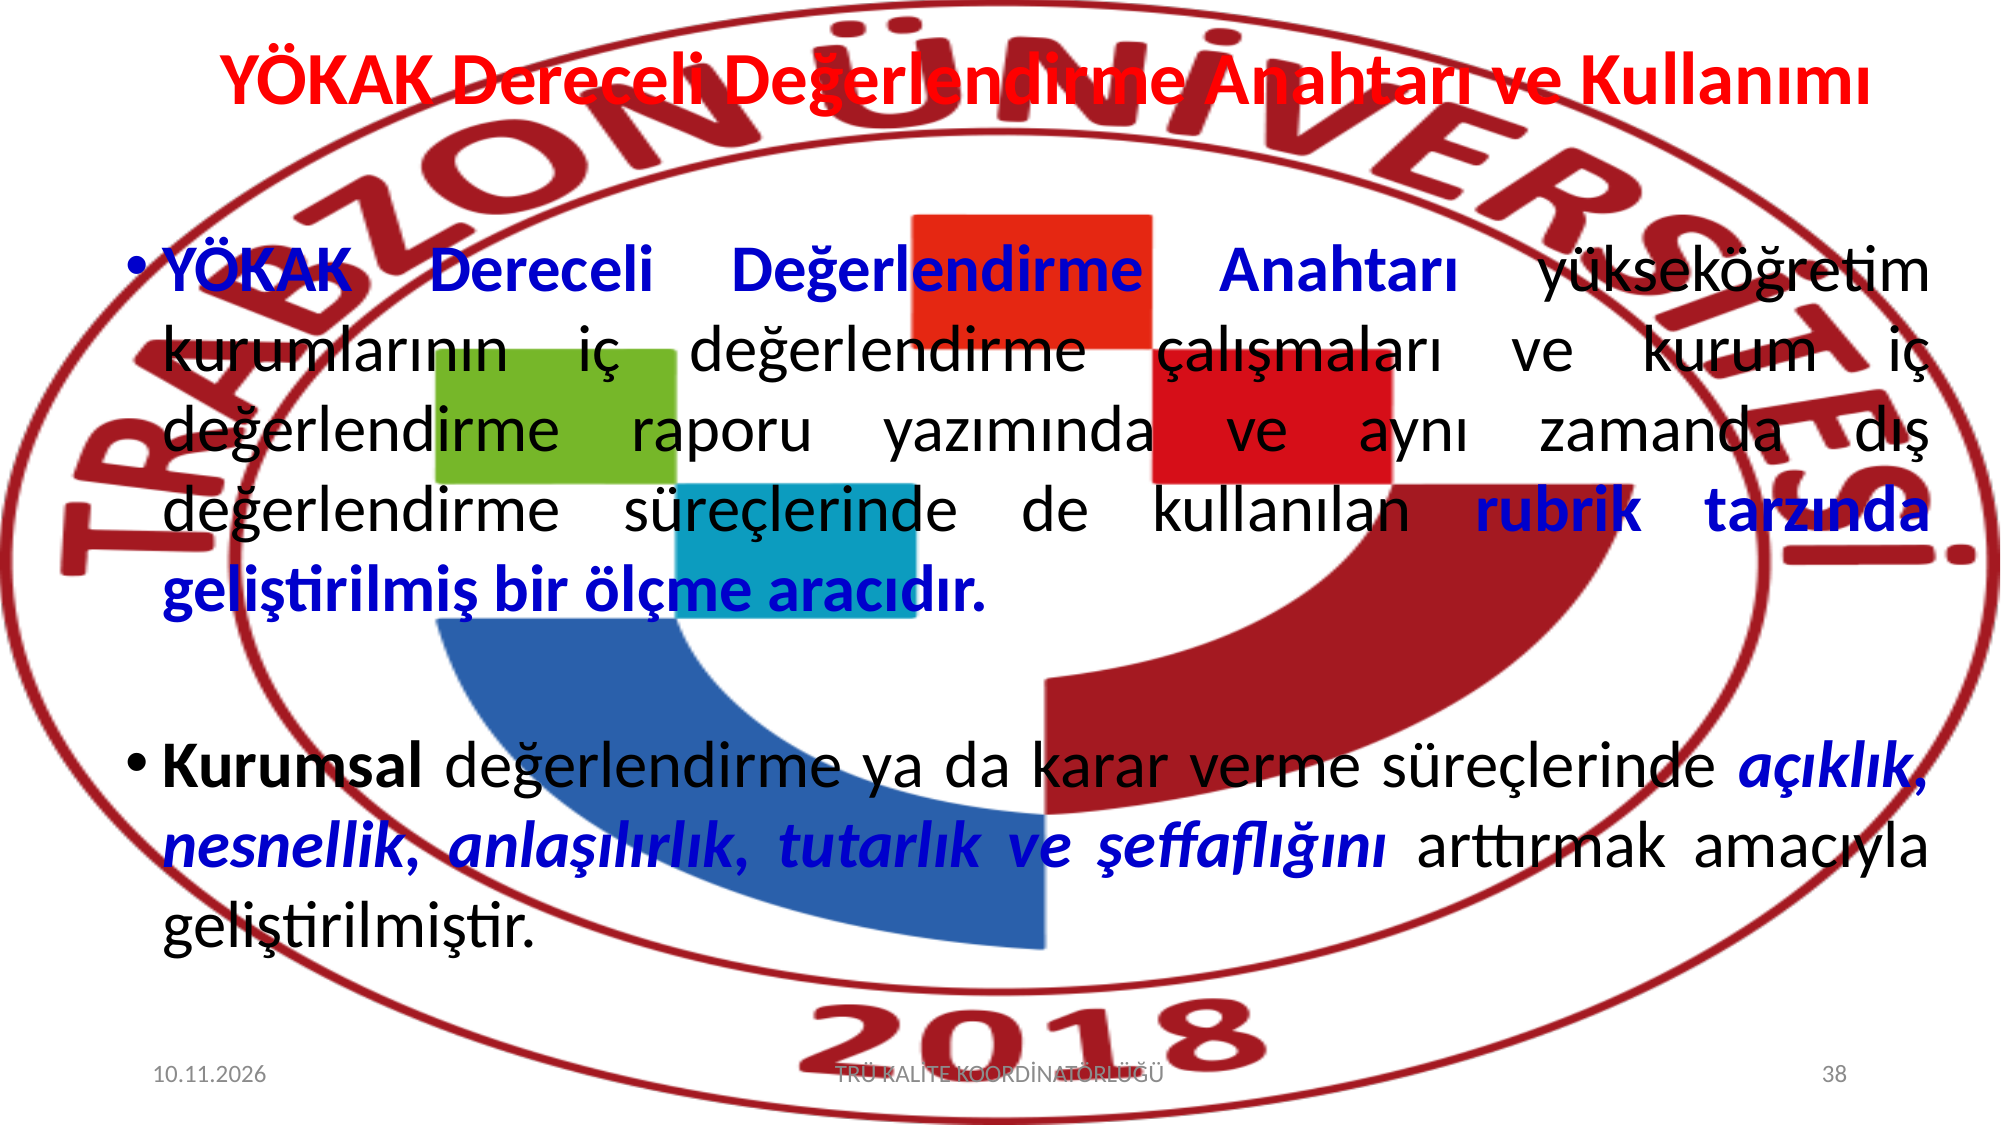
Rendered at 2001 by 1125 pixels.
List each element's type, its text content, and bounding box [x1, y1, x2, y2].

picture [0, 0, 2001, 1125]
title YÖKAK Dereceli Değerlendirme Anahtarı ve Kullanımı [145, 20, 1950, 141]
list YÖKAK Dereceli Değerlendirme Anahtarı yükseköğretim kurumlarının iç değerlendirme çalışmaları ve kurum iç değerlendirme raporu yazımında ve aynı zamanda dış değerlendirme süreçlerinde de kullanılan rubrik tarzında geliştirilmiş bir ölçme aracıdır. Kurumsal değerlendirme ya da karar verme süreçlerinde açıklık, nesnellik, anlaşılırlık, tutarlık ve şeffaflığını arttırmak amacıyla geliştirilmiştir. [110, 217, 1947, 1000]
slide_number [137, 1042, 588, 1103]
footer TRÜ KALİTE KOORDİNATÖRLÜĞÜ [662, 1042, 1338, 1103]
slide_number 38 [1412, 1042, 1863, 1103]
